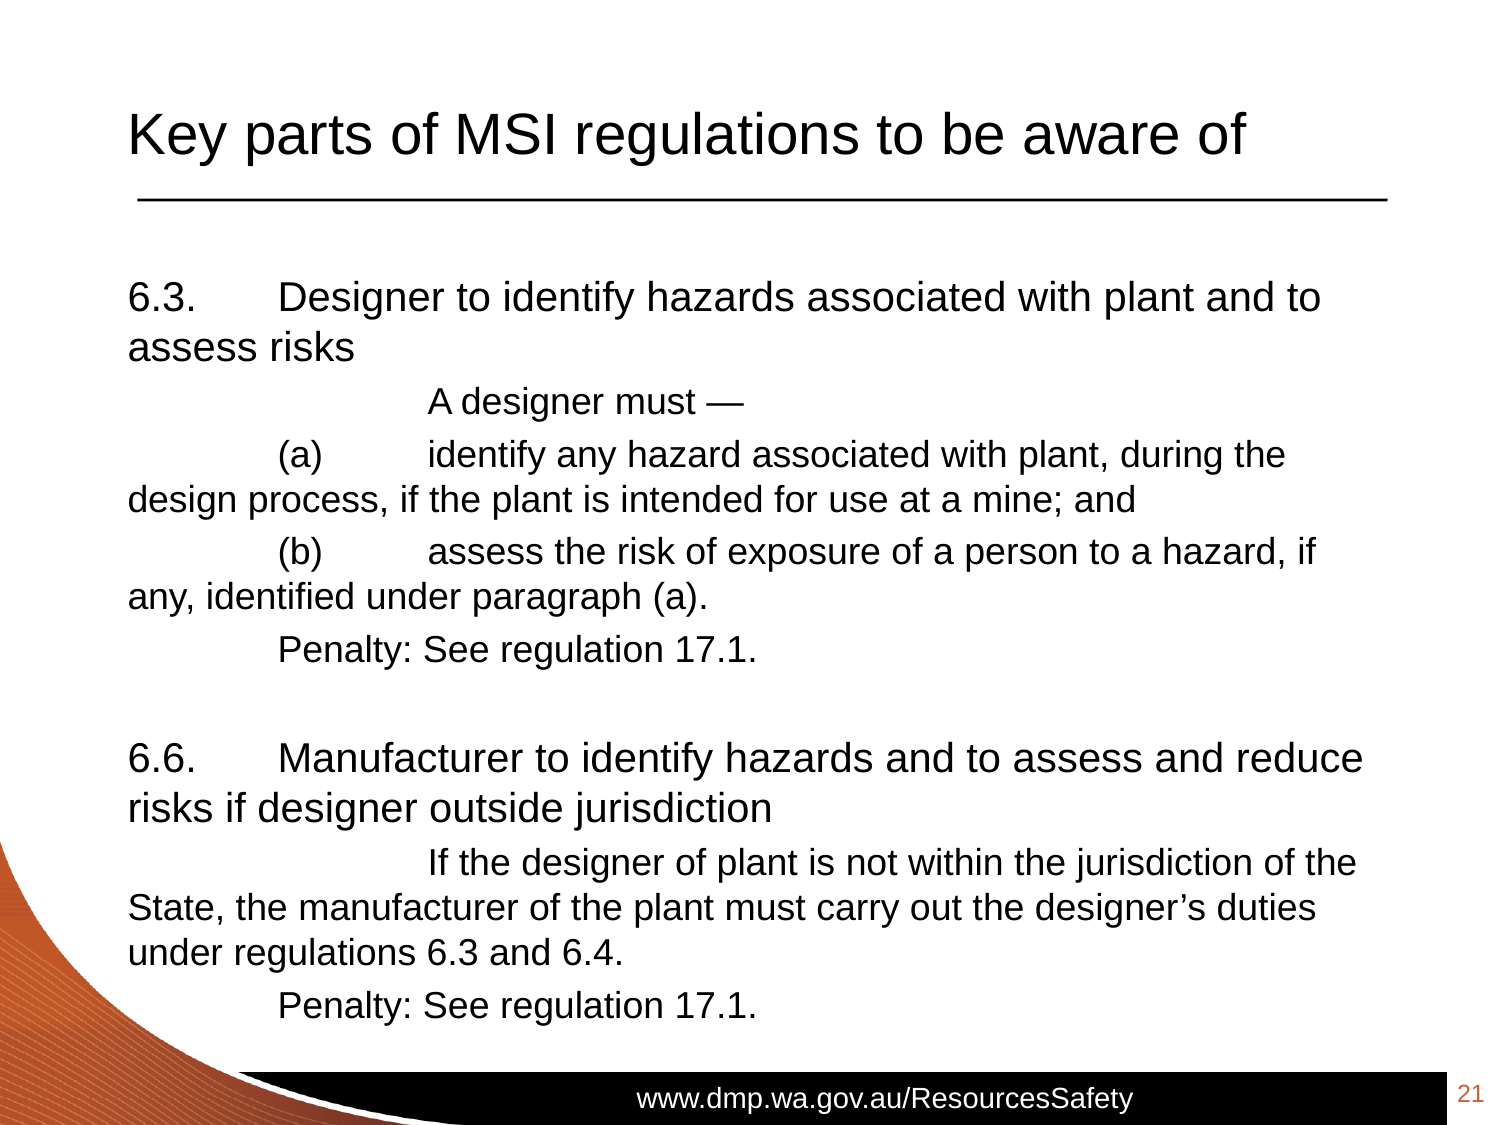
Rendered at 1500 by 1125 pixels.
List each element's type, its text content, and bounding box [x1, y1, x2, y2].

slide_number 21 [1293, 1070, 1500, 1125]
list 6.3. Designer to identify hazards associated with plant and to assess risks A designer must — (a) identify any hazard associated with plant, during the design process, if the plant is intended for use at a mine; and (b) assess the risk of exposure of a person to a hazard, if any, identified under paragraph (a). Penalty: See regulation 17.1. 6.6. Manufacturer to identify hazards and to assess and reduce risks if designer outside jurisdiction If the designer of plant is not within the jurisdiction of the State, the manufacturer of the plant must carry out the designer’s duties under regulations 6.3 and 6.4. Penalty: See regulation 17.1. [112, 262, 1388, 1001]
title Key parts of MSI regulations to be aware of [112, 37, 1388, 226]
picture [0, 825, 1447, 1125]
